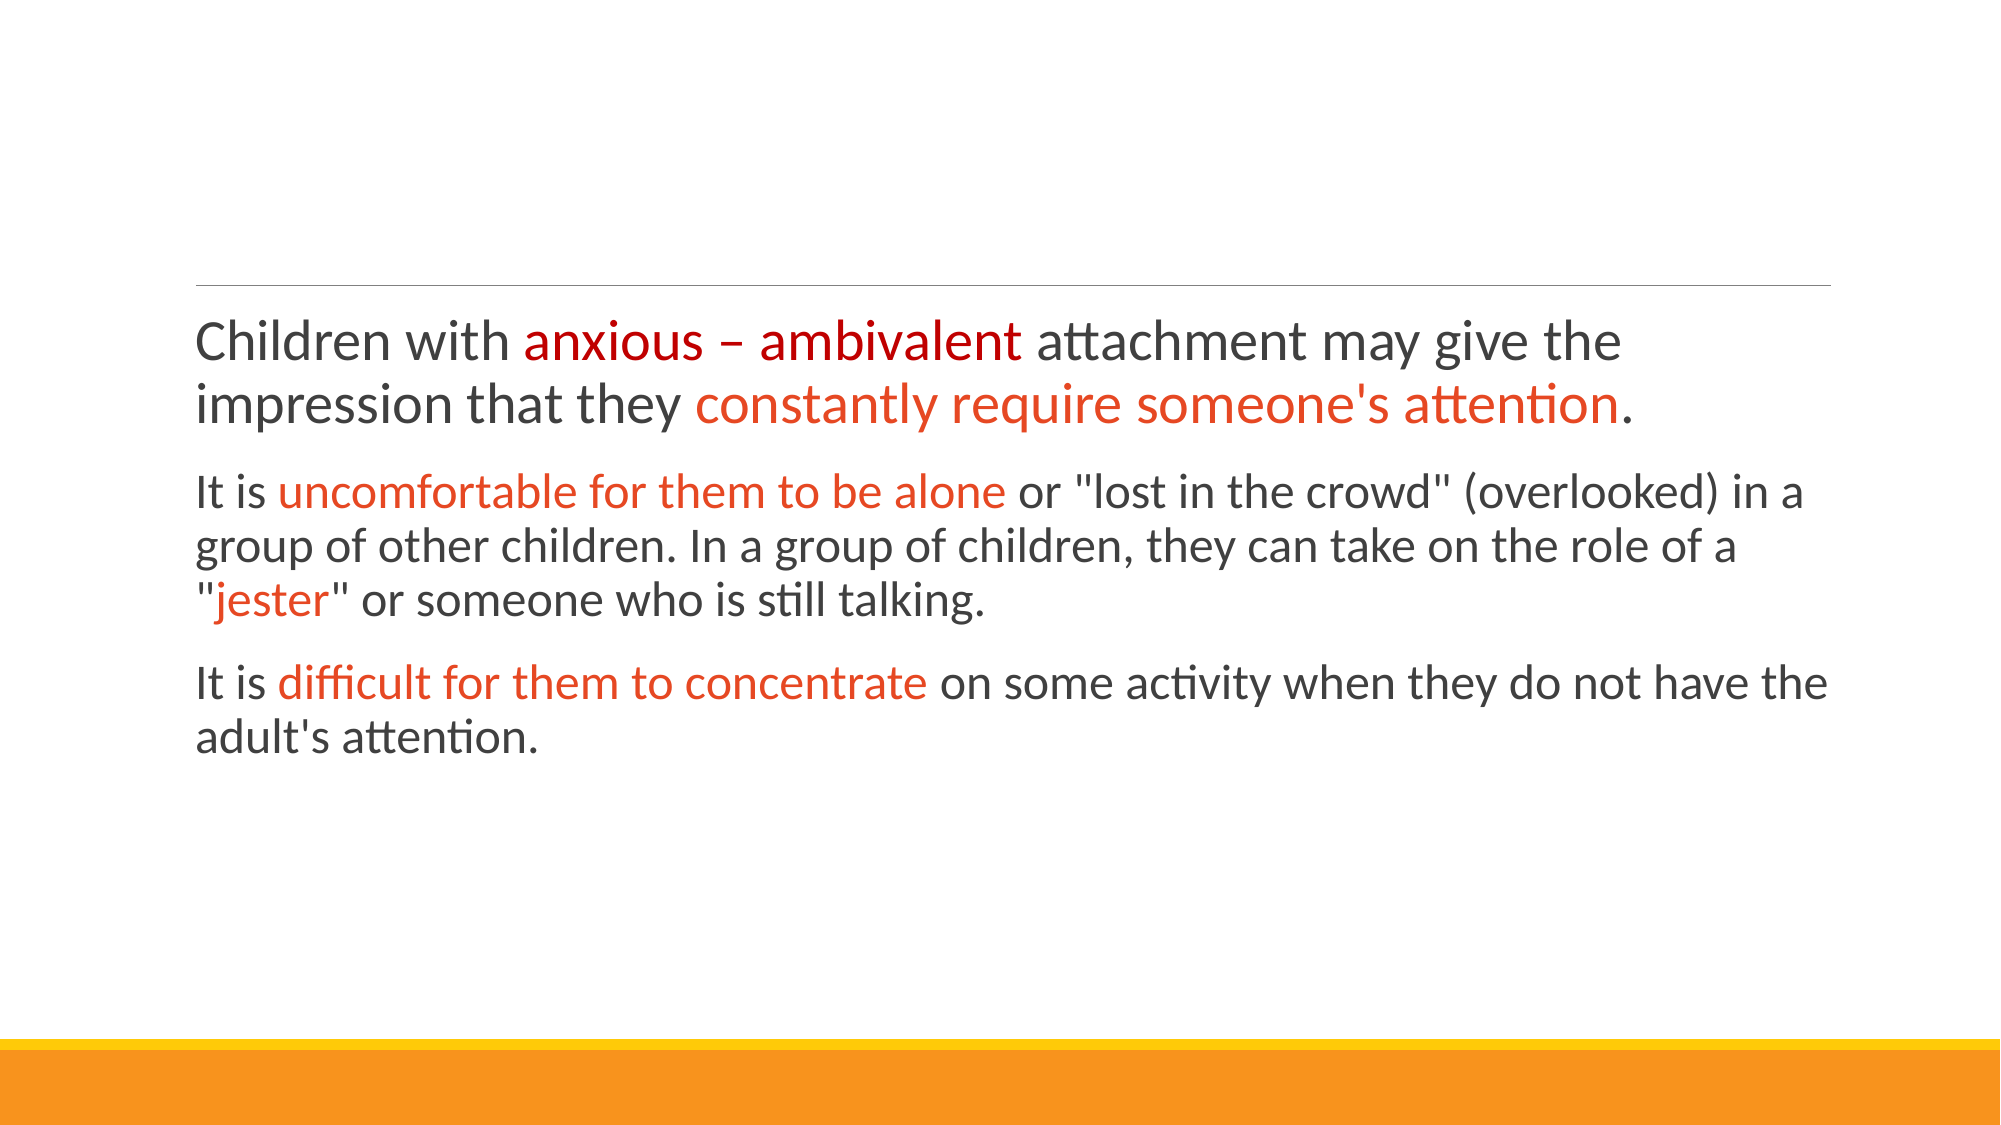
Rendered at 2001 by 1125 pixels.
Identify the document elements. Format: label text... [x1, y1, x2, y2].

list Children with anxious – ambivalent attachment may give the impression that they constantly require someone's attention. It is uncomfortable for them to be alone or "lost in the crowd" (overlooked) in a group of other children. In a group of children, they can take on the role of a "jester" or someone who is still talking. It is difficult for them to concentrate on some activity when they do not have the adult's attention. [180, 302, 1830, 963]
